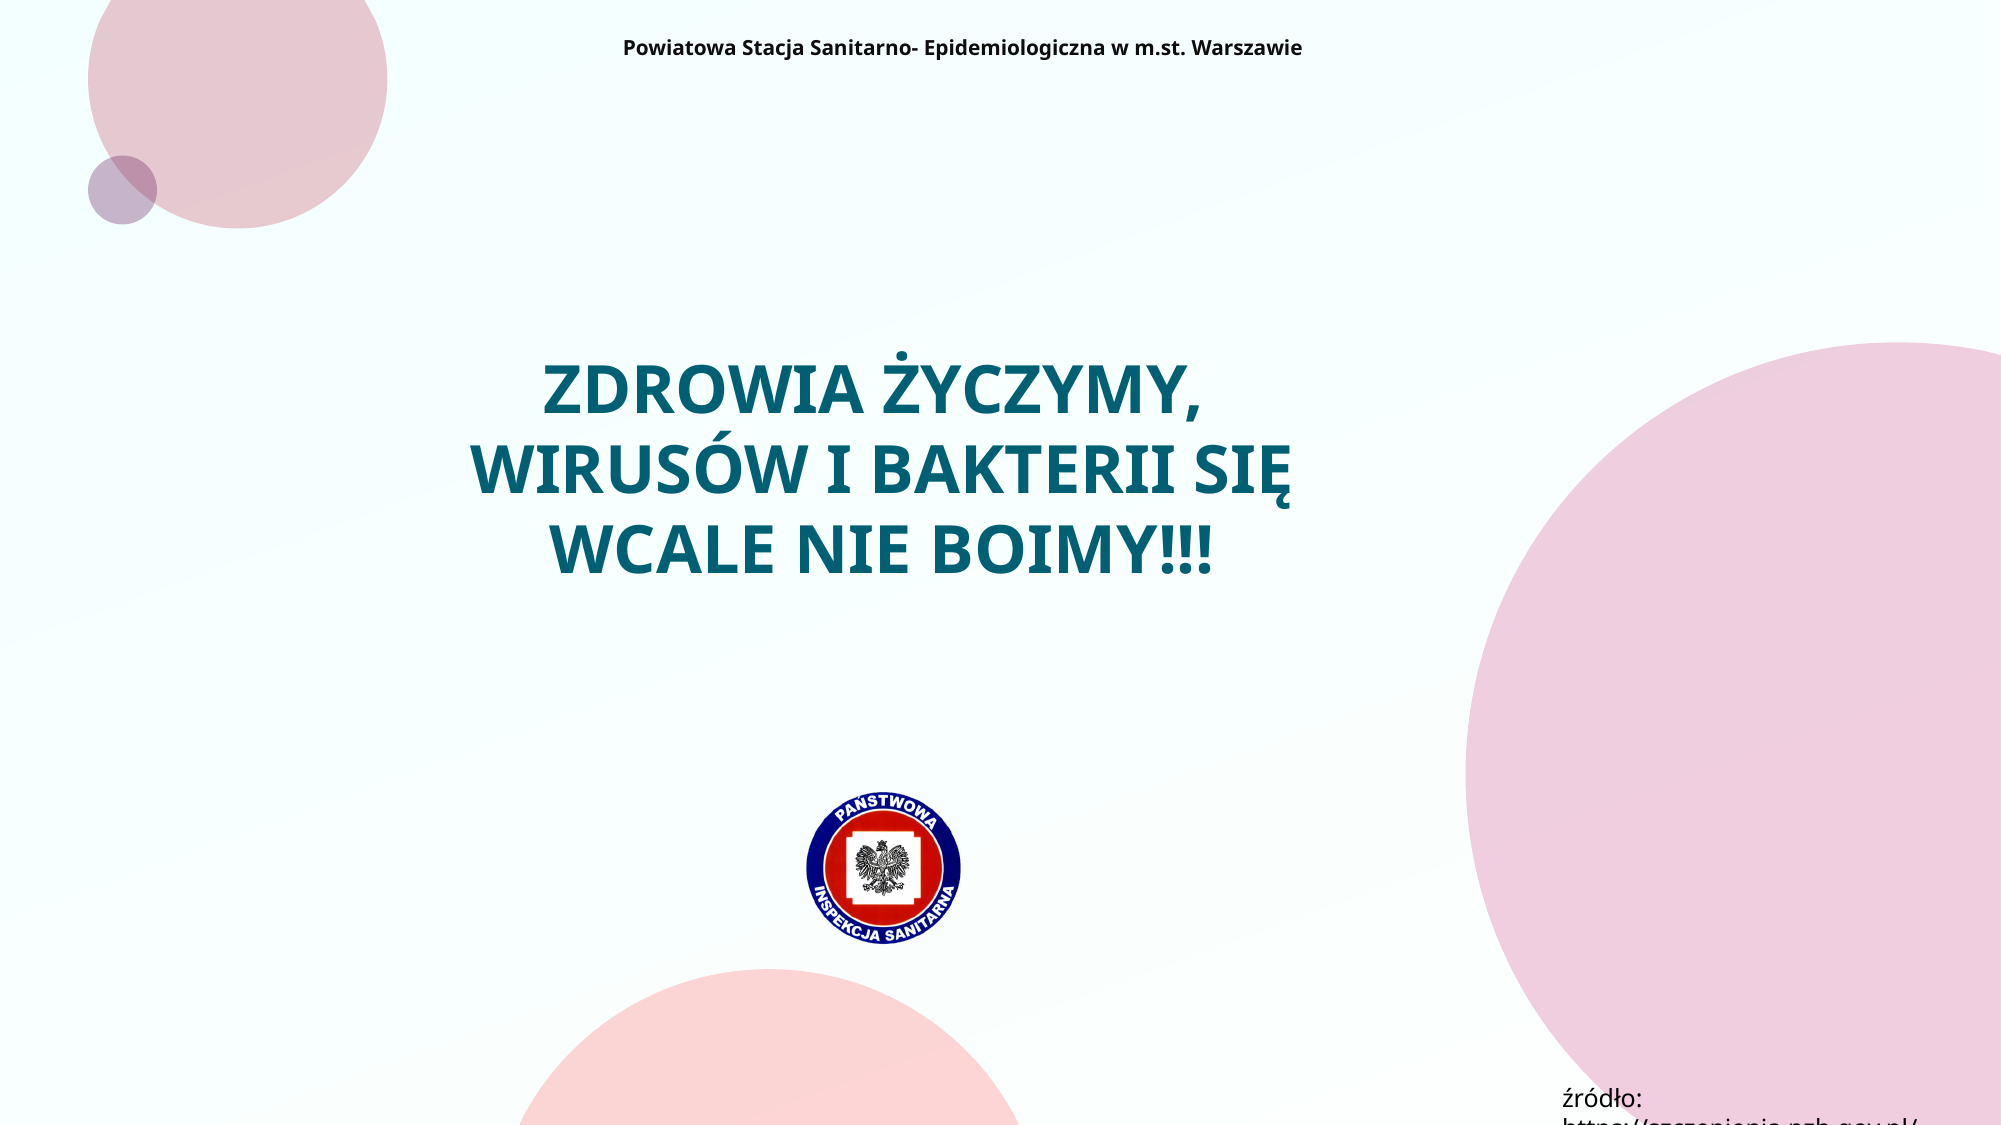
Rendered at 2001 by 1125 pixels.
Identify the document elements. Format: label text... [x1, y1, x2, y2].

picture [805, 790, 961, 945]
title ZDROWIA ŻYCZYMY, WIRUSÓW I BAKTERII SIĘ WCALE NIE BOIMY!!! [438, 339, 1327, 994]
text_box Powiatowa Stacja Sanitarno- Epidemiologiczna w m.st. Warszawie [267, 27, 1664, 92]
text_box źródło: https://szczepienia.pzh.gov.pl/ [1547, 1074, 2000, 1125]
